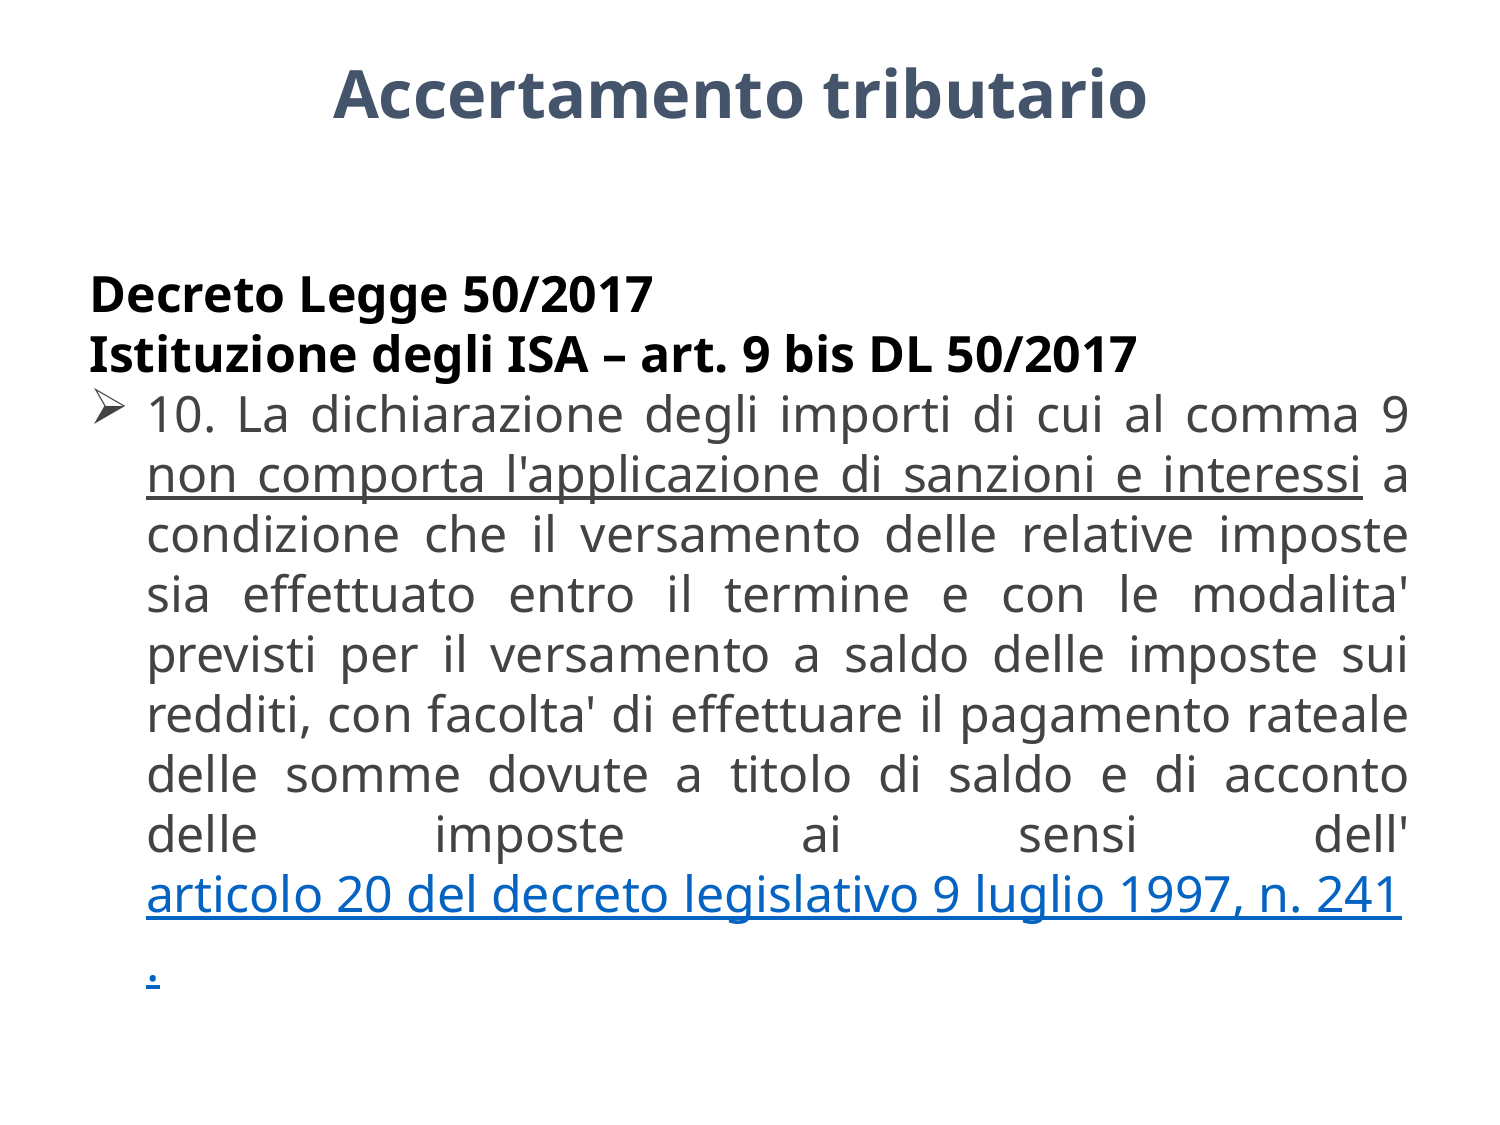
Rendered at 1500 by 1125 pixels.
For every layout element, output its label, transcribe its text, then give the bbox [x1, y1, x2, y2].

text_box Decreto Legge 50/2017 Istituzione degli ISA – art. 9 bis DL 50/2017 10. La dichiarazione degli importi di cui al comma 9 non comporta l'applicazione di sanzioni e interessi a condizione che il versamento delle relative imposte sia effettuato entro il termine e con le modalita' previsti per il versamento a saldo delle imposte sui redditi, con facolta' di effettuare il pagamento rateale delle somme dovute a titolo di saldo e di acconto delle imposte ai sensi dell'articolo 20 del decreto legislativo 9 luglio 1997, n. 241. [74, 255, 1425, 1047]
text_box Accertamento tributario [74, 45, 1425, 255]
